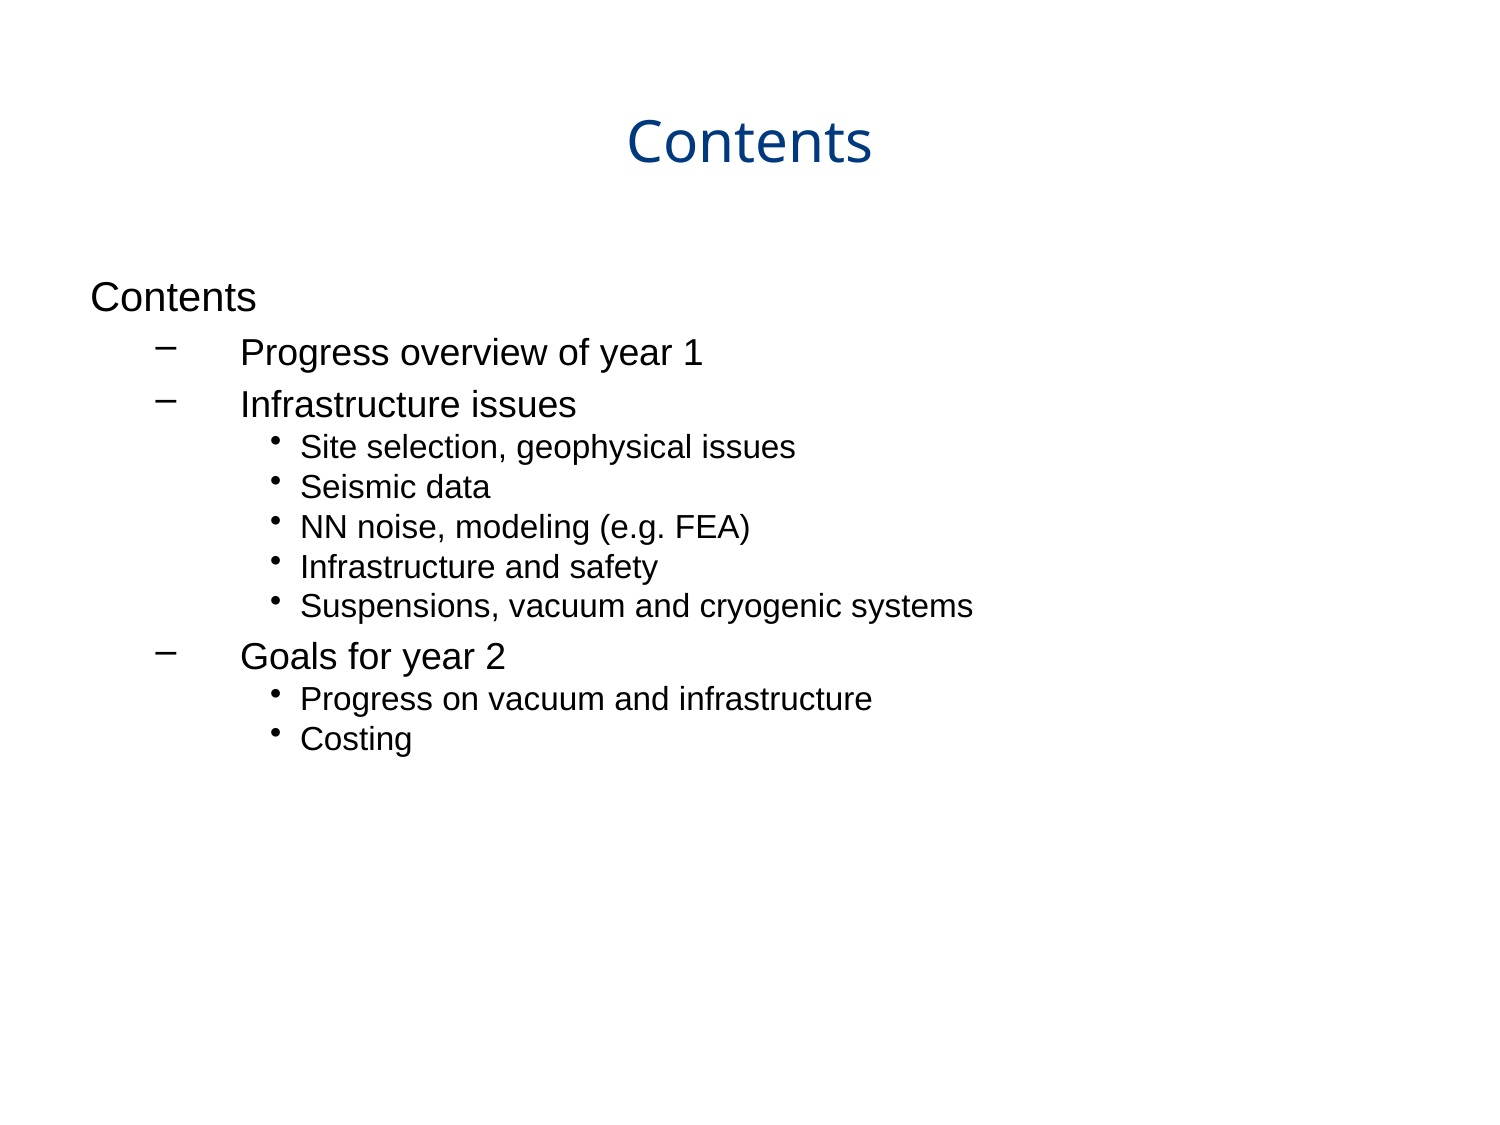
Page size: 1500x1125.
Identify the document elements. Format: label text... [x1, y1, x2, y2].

list Contents Progress overview of year 1 Infrastructure issues Site selection, geophysical issues Seismic data NN noise, modeling (e.g. FEA) Infrastructure and safety Suspensions, vacuum and cryogenic systems Goals for year 2 Progress on vacuum and infrastructure Costing [74, 262, 1426, 1088]
title Contents [74, 44, 1426, 233]
